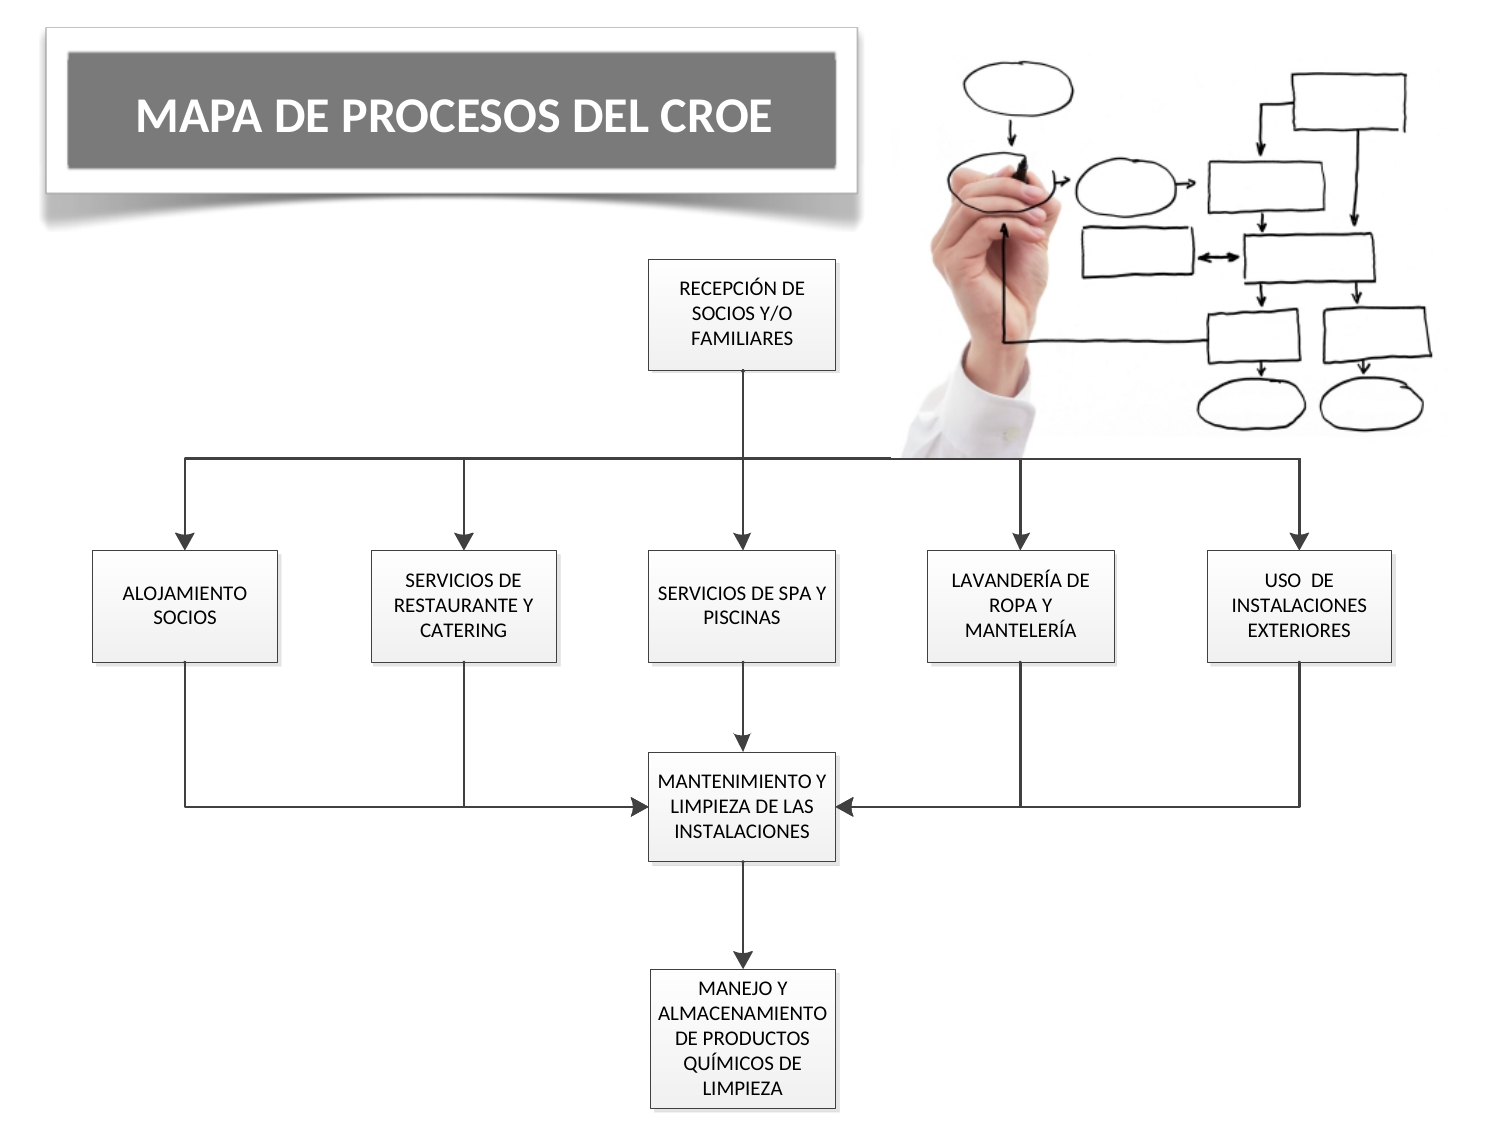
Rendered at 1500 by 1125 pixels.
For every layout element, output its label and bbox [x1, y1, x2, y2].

picture [29, 18, 869, 232]
picture [891, 43, 1459, 459]
text_box [88, 254, 1400, 1117]
